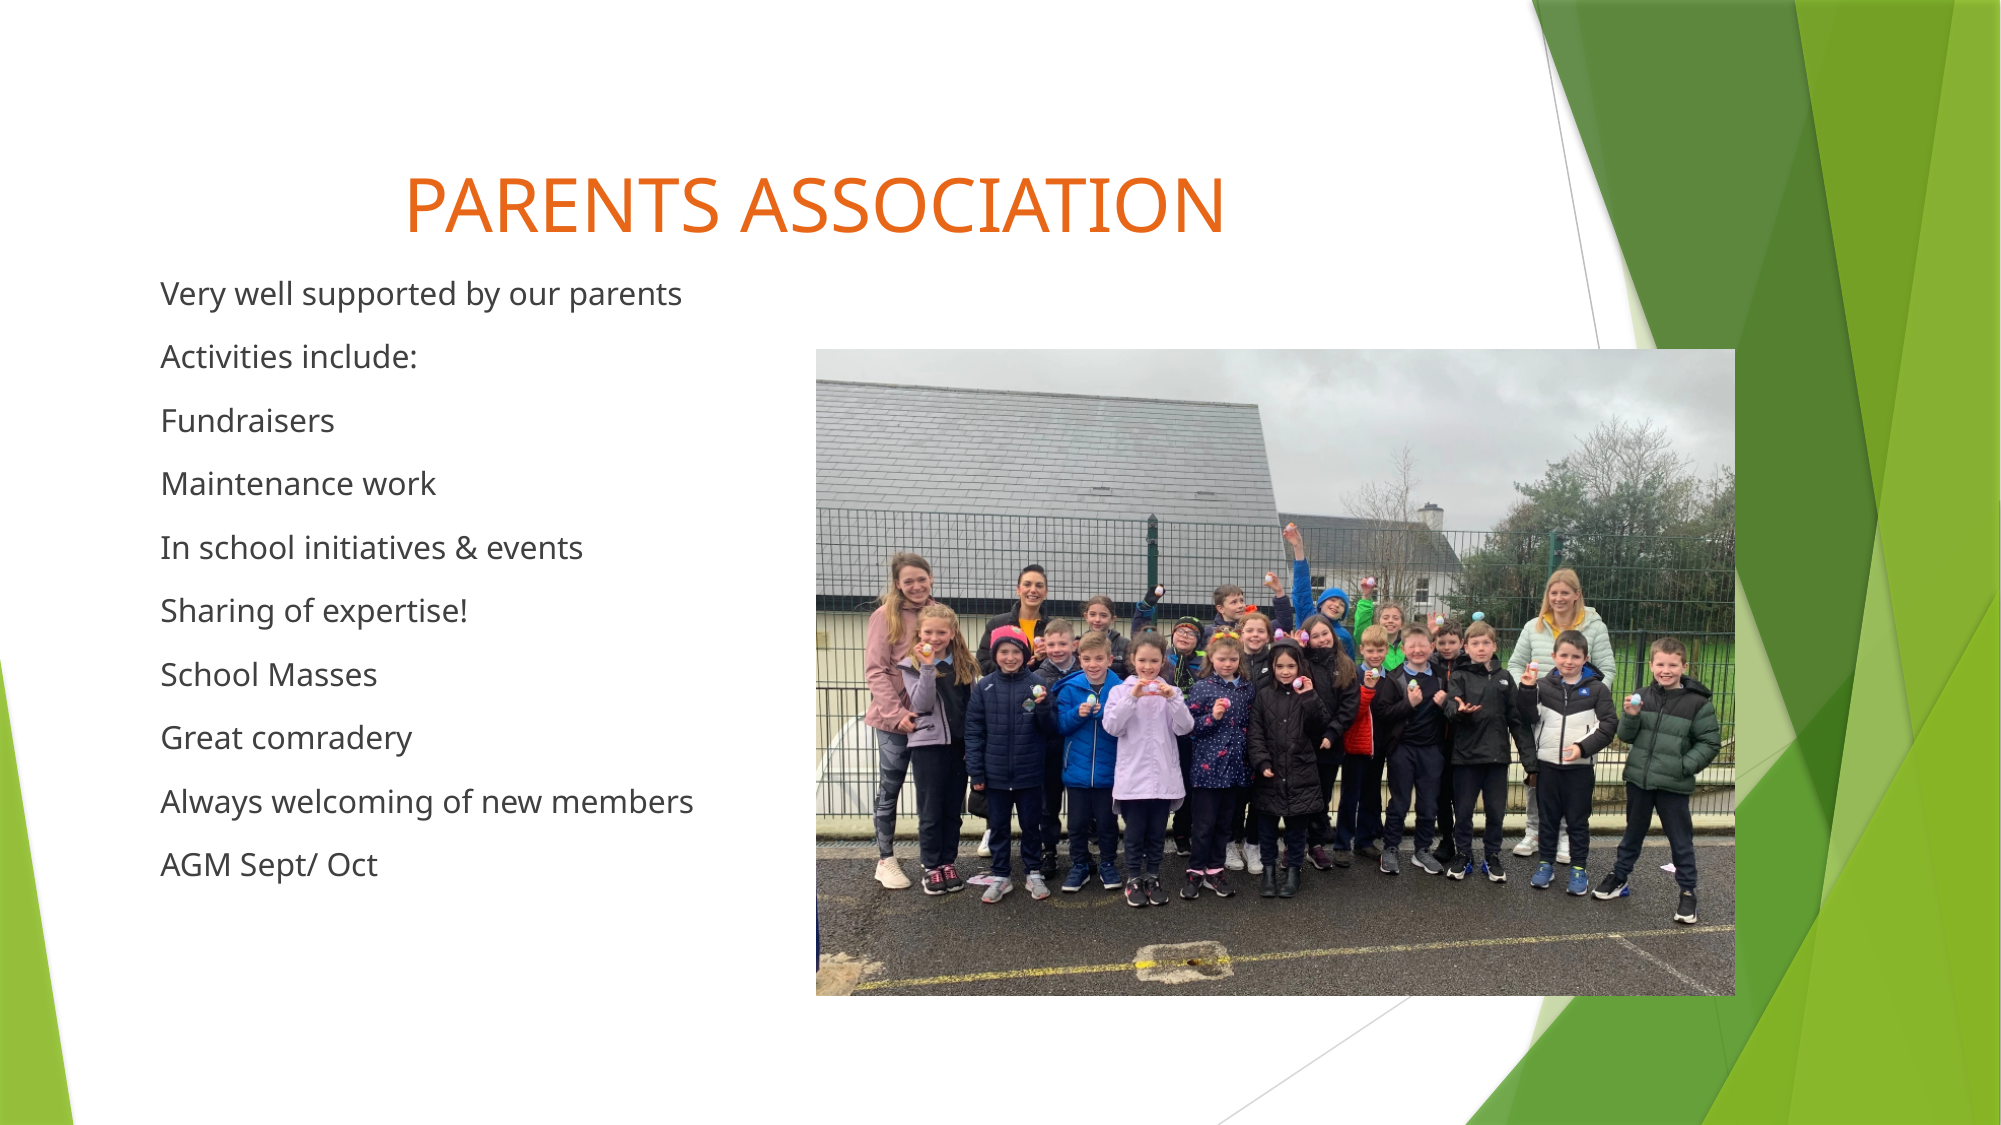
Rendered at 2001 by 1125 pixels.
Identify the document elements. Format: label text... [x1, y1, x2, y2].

picture [815, 349, 1736, 997]
list Very well supported by our parents Activities include: Fundraisers Maintenance work In school initiatives & events Sharing of expertise! School Masses Great comradery Always welcoming of new members AGM Sept/ Oct [111, 258, 798, 895]
title PARENTS ASSOCIATION [111, 99, 1522, 317]
